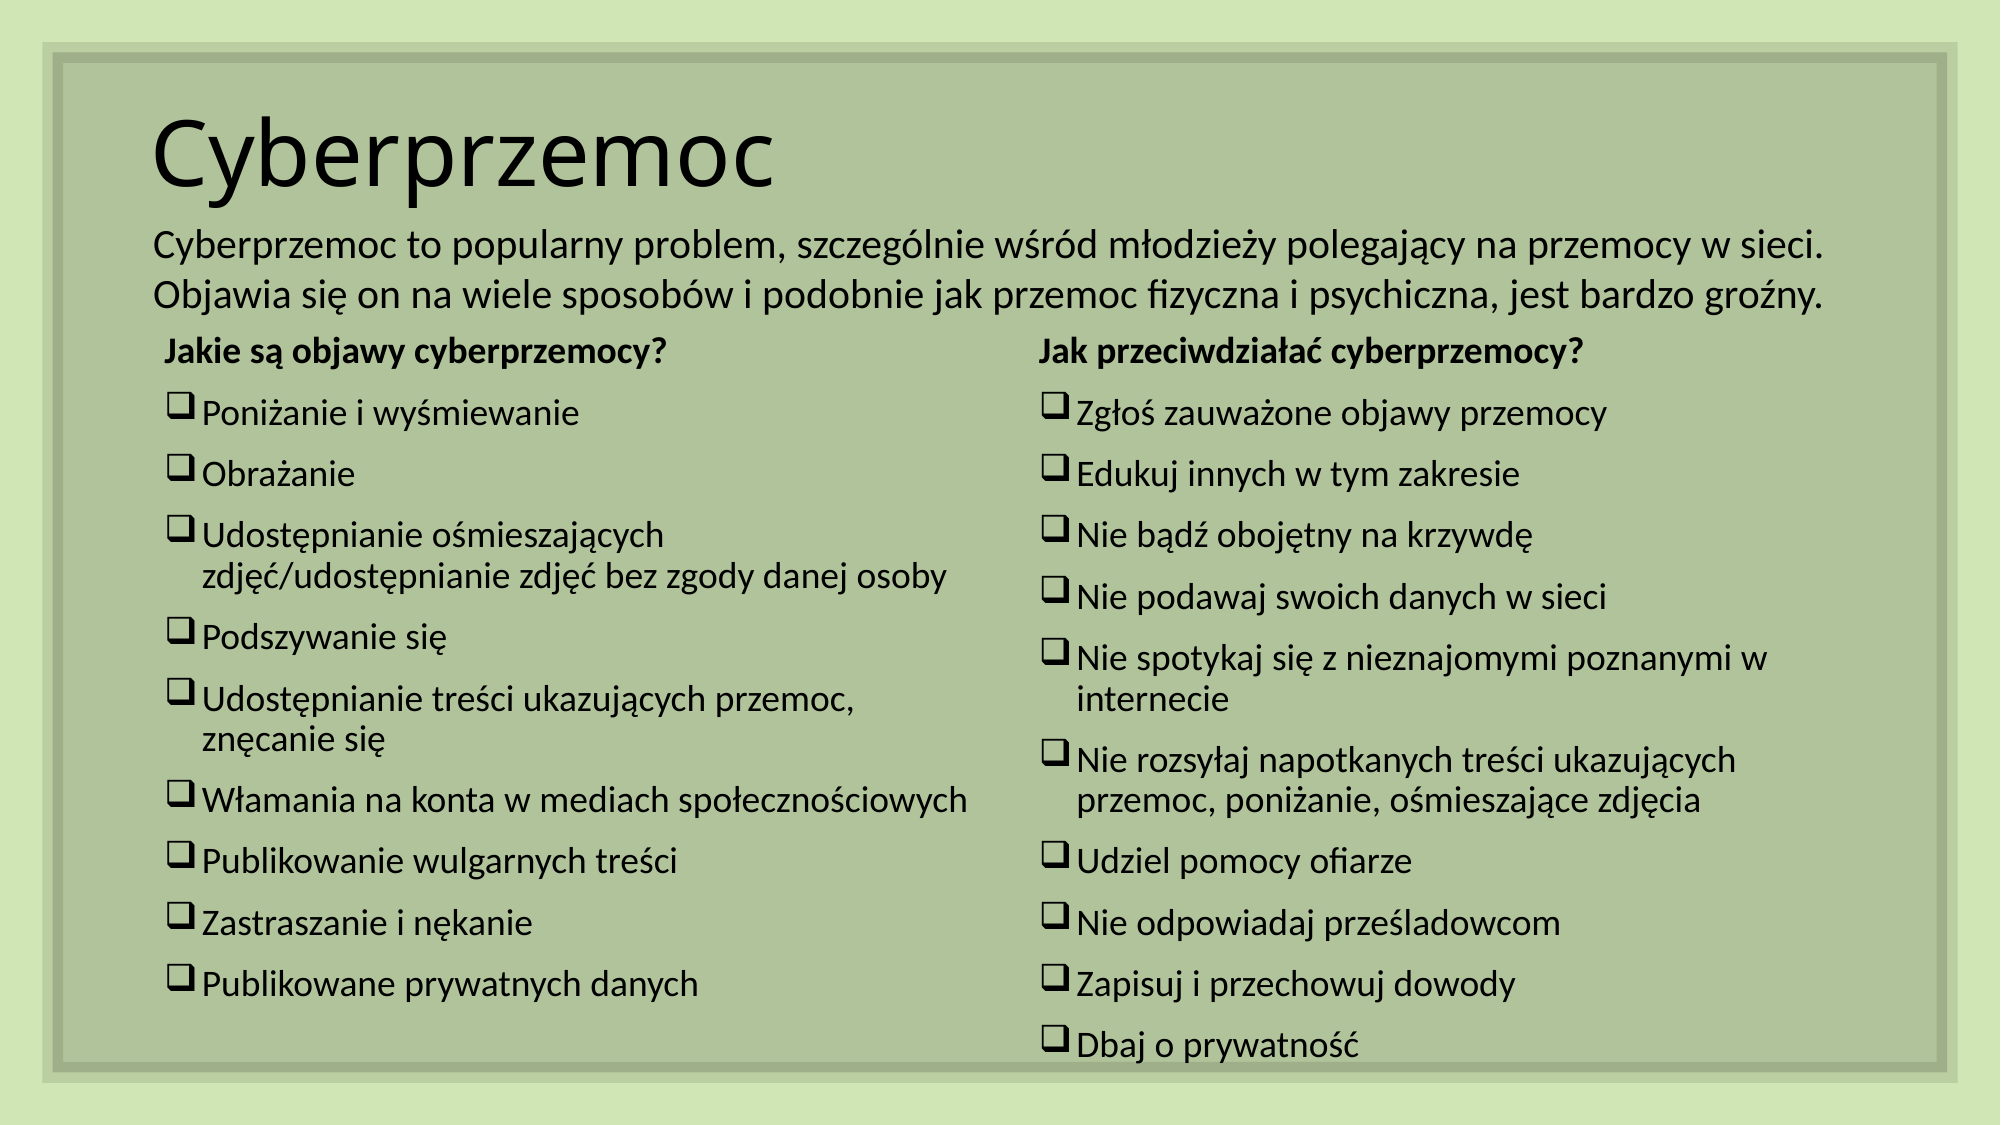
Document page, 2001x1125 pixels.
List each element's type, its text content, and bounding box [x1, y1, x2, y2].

text_box Cyberprzemoc to popularny problem, szczególnie wśród młodzieży polegający na przemocy w sieci. Objawia się on na wiele sposobów i podobnie jak przemoc fizyczna i psychiczna, jest bardzo groźny. [138, 208, 1867, 324]
text_box [52, 51, 1948, 1073]
list Jakie są objawy cyberprzemocy? Poniżanie i wyśmiewanie Obrażanie Udostępnianie ośmieszających zdjęć/udostępnianie zdjęć bez zgody danej osoby Podszywanie się Udostępnianie treści ukazujących przemoc, znęcanie się Włamania na konta w mediach społecznościowych Publikowanie wulgarnych treści Zastraszanie i nękanie Publikowane prywatnych danych [149, 324, 986, 947]
list Jak przeciwdziałać cyberprzemocy? Zgłoś zauważone objawy przemocy Edukuj innych w tym zakresie Nie bądź obojętny na krzywdę Nie podawaj swoich danych w sieci Nie spotykaj się z nieznajomymi poznanymi w internecie Nie rozsyłaj napotkanych treści ukazujących przemoc, poniżanie, ośmieszające zdjęcia Udziel pomocy ofiarze Nie odpowiadaj prześladowcom Zapisuj i przechowuj dowody Dbaj o prywatność [1023, 324, 1861, 947]
title Cyberprzemoc [135, 83, 1861, 231]
